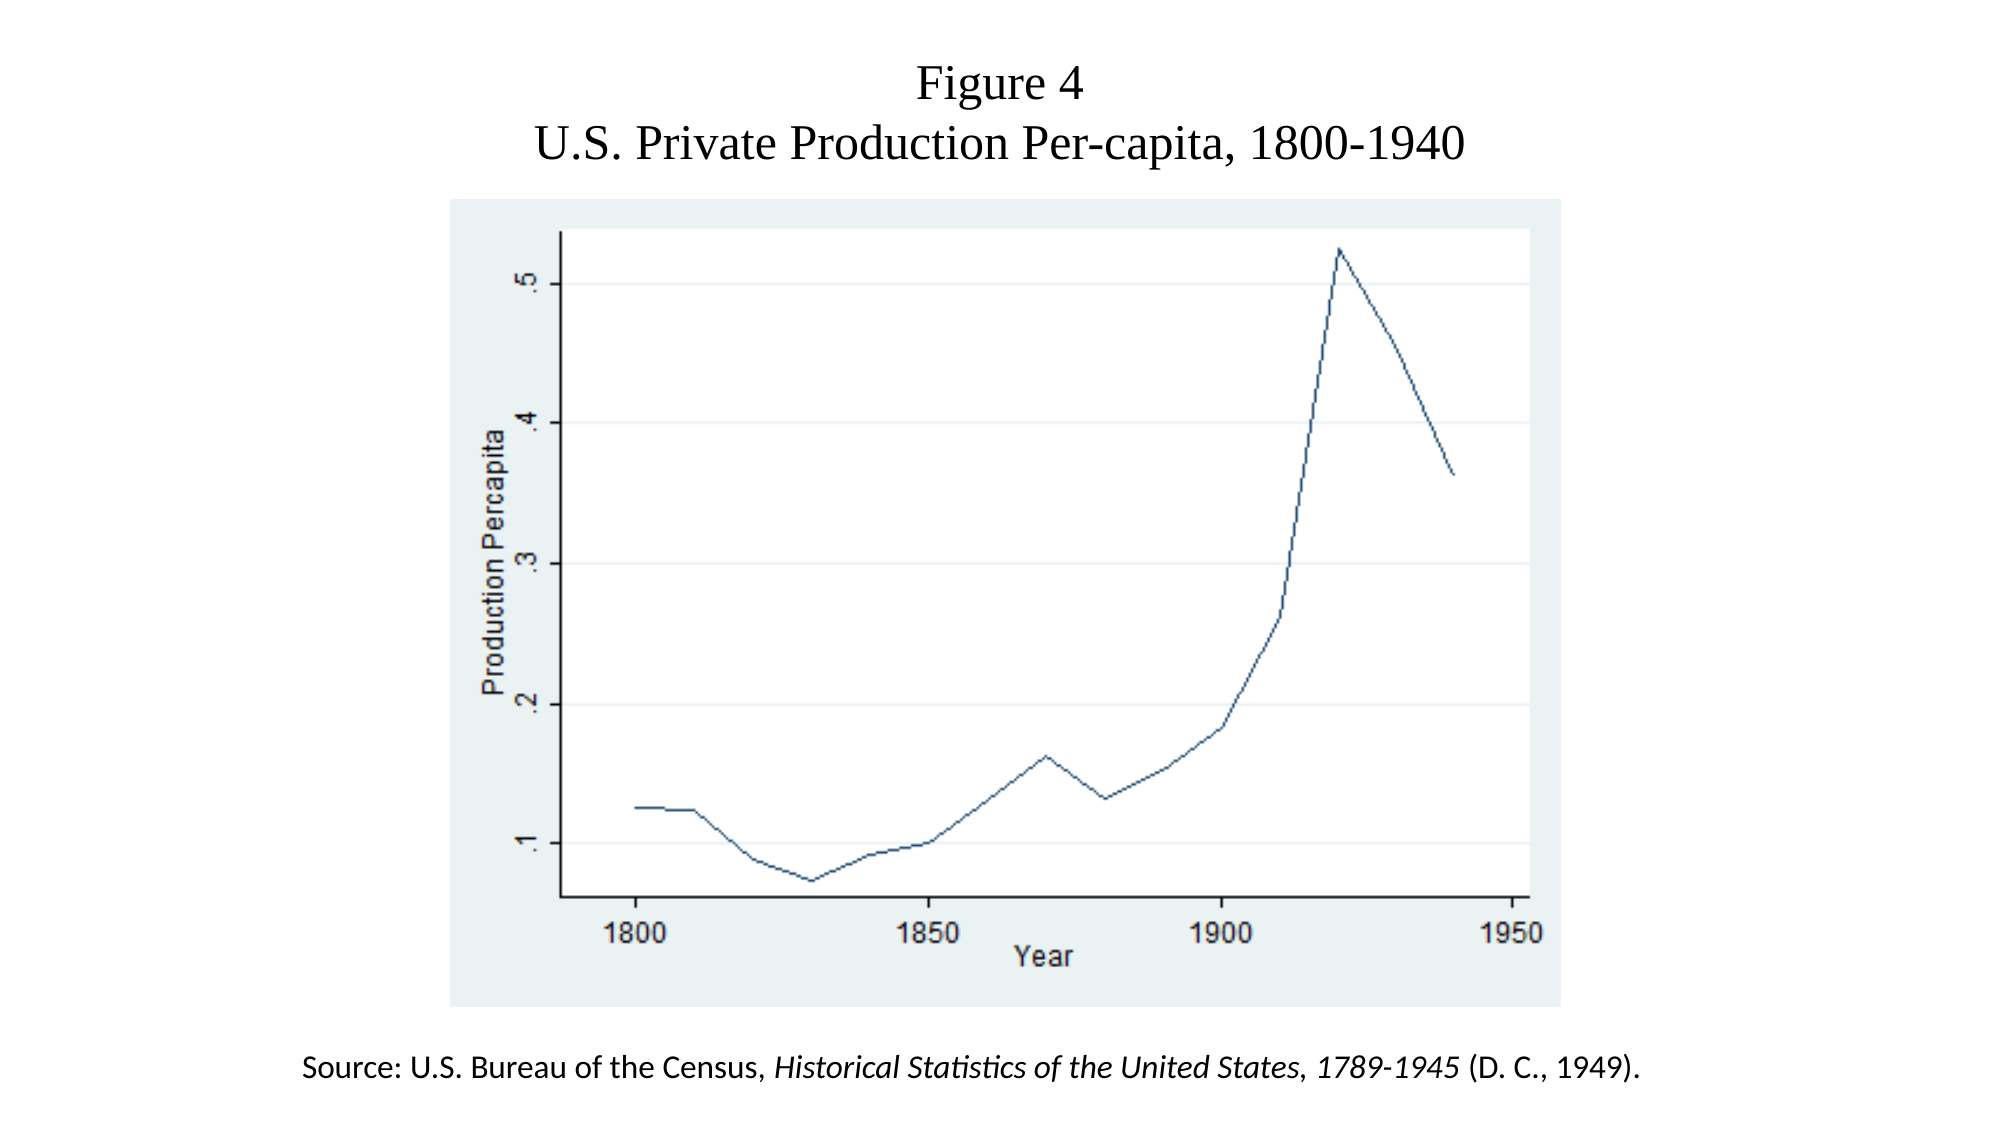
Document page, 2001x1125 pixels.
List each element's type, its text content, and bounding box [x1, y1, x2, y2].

title Figure 4 U.S. Private Production Per-capita, 1800-1940 [324, 45, 1675, 175]
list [449, 199, 1562, 1007]
text_box Source: U.S. Bureau of the Census, Historical Statistics of the United States, 1789-1945 (D. C., 1949). [287, 1037, 1725, 1093]
